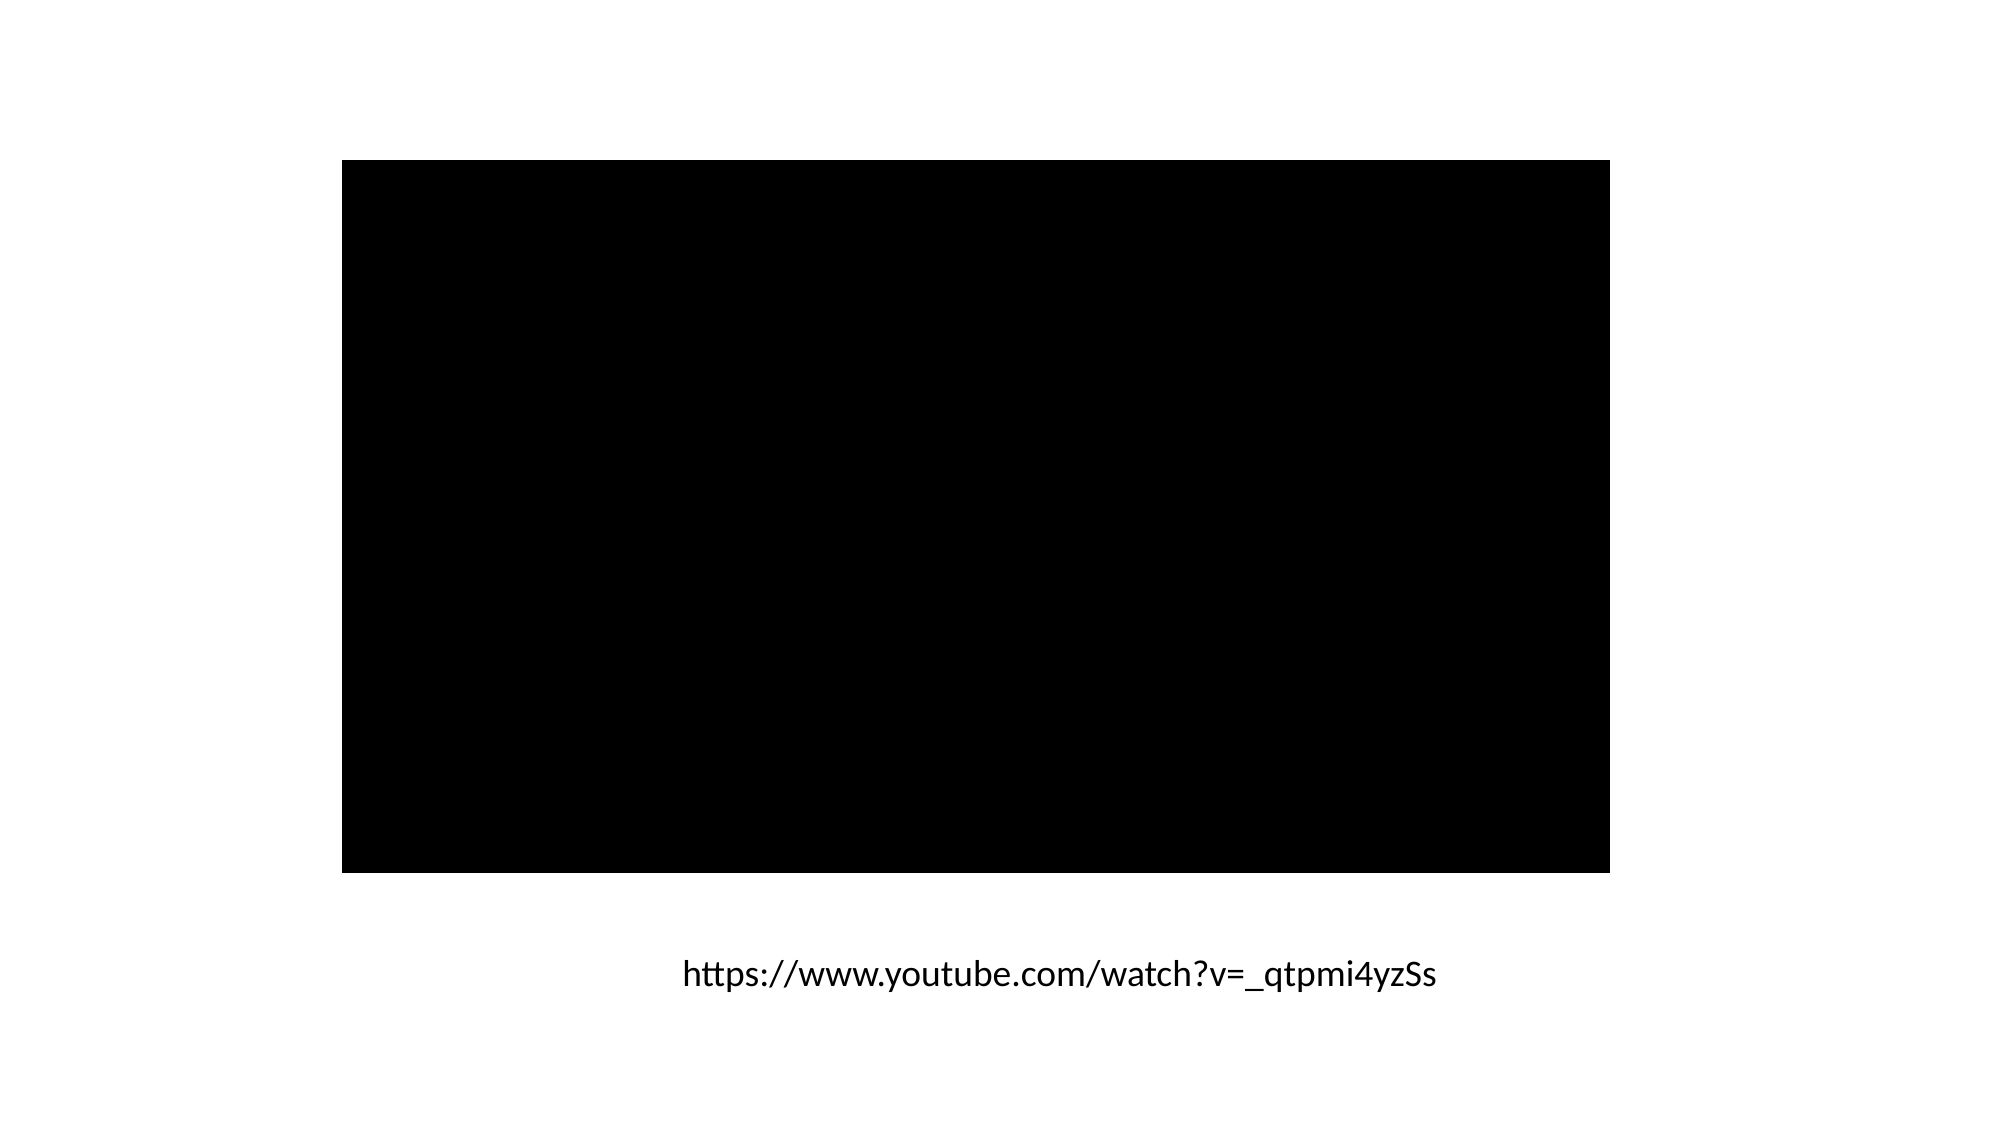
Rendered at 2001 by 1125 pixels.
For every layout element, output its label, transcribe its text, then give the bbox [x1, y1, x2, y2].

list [341, 159, 1611, 874]
text_box https://www.youtube.com/watch?v=_qtpmi4yzSs [667, 941, 1453, 1002]
